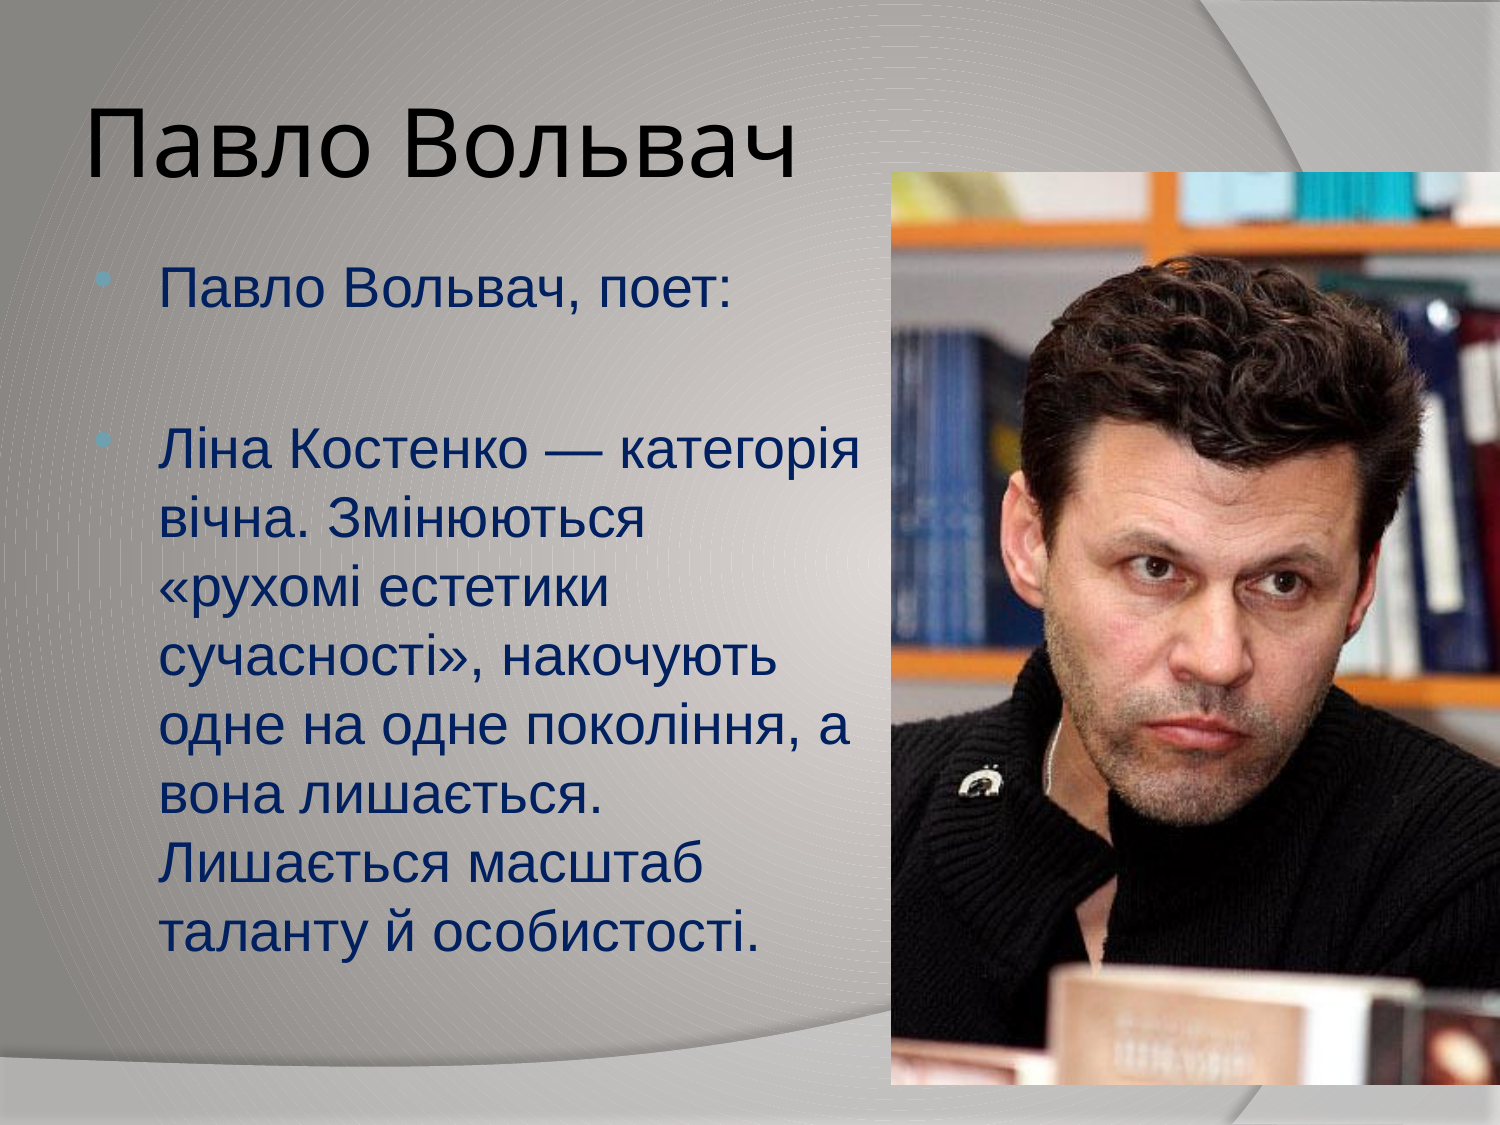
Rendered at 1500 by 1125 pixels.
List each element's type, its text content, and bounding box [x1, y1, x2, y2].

picture [891, 172, 1500, 1086]
list Павло Вольвач, поет: Ліна Костенко — категорія вічна. Змінюються «рухомі естетики сучасності», накочують одне на одне покоління, а вона лишається. Лишається масштаб таланту й особистості. [75, 243, 880, 986]
title Павло Вольвач [75, 45, 1300, 233]
